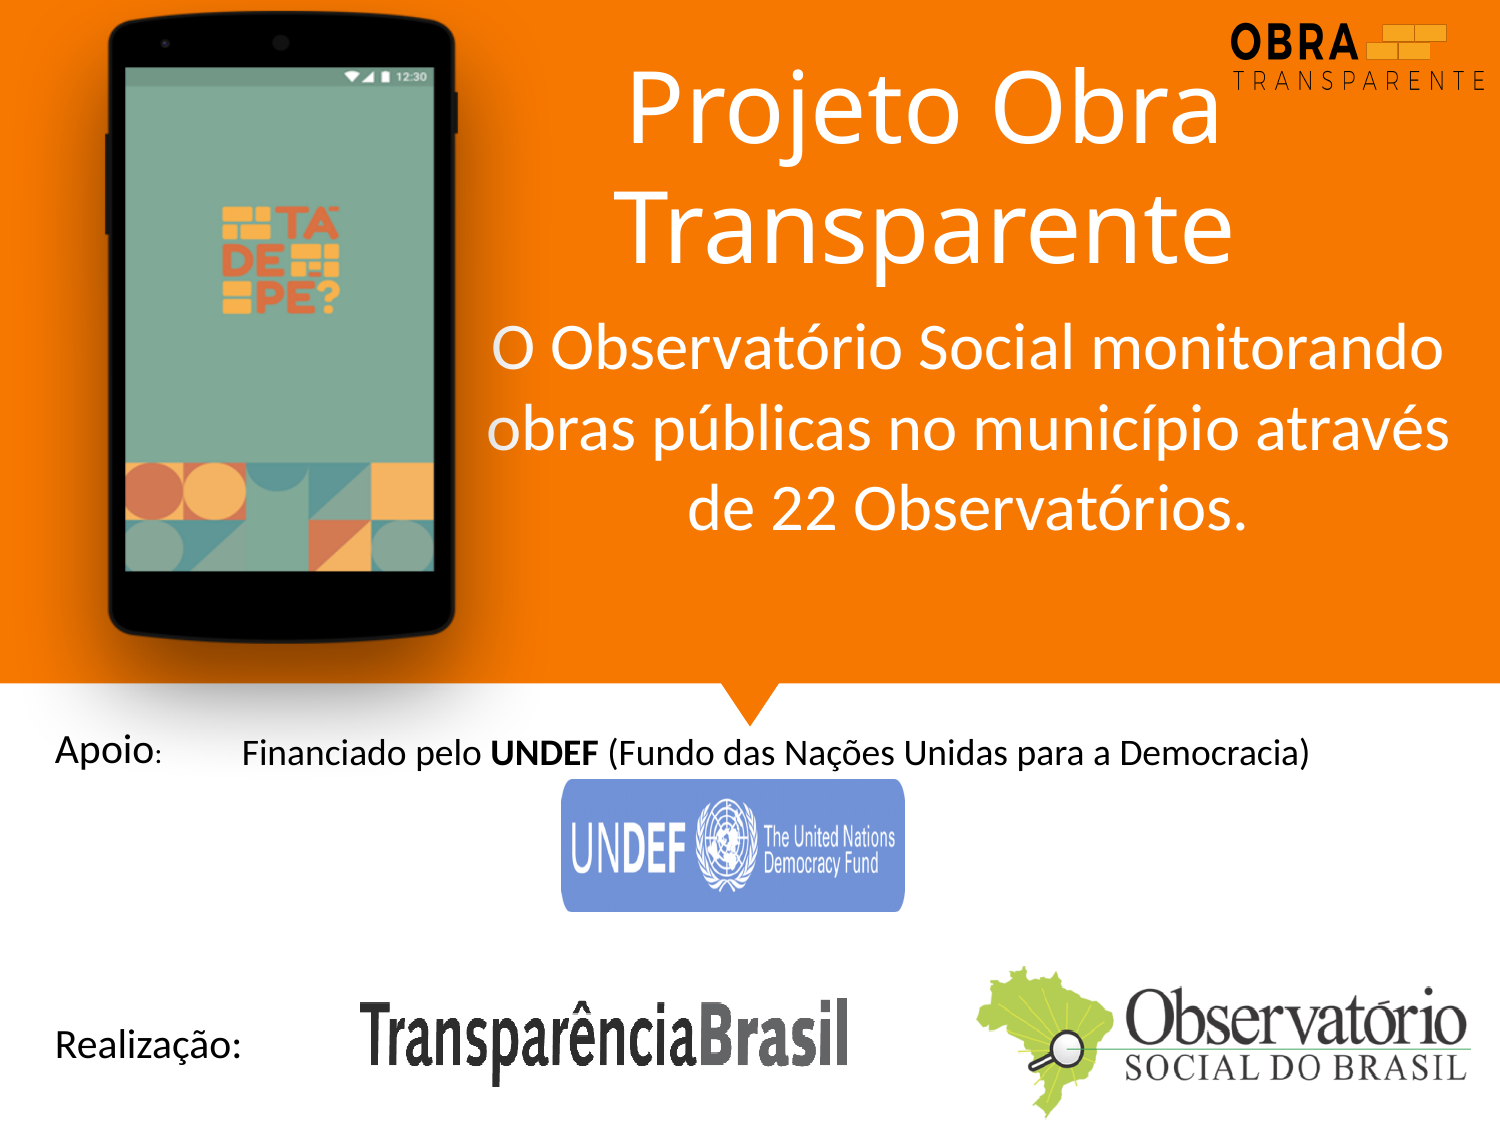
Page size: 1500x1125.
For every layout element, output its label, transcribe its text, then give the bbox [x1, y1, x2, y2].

text_box O Observatório Social monitorando obras públicas no município através de 22 Observatórios. [594, 295, 1471, 384]
picture [10, 0, 553, 781]
picture [560, 779, 905, 912]
picture [1210, 0, 1500, 154]
picture [976, 965, 1471, 1120]
text_box Financiado pelo UNDEF (Fundo das Nações Unidas para a Democracia) [594, 720, 1471, 780]
text_box Realização: [40, 1009, 349, 1075]
title Projeto Obra Transparente [594, 78, 1396, 295]
picture [359, 998, 847, 1088]
